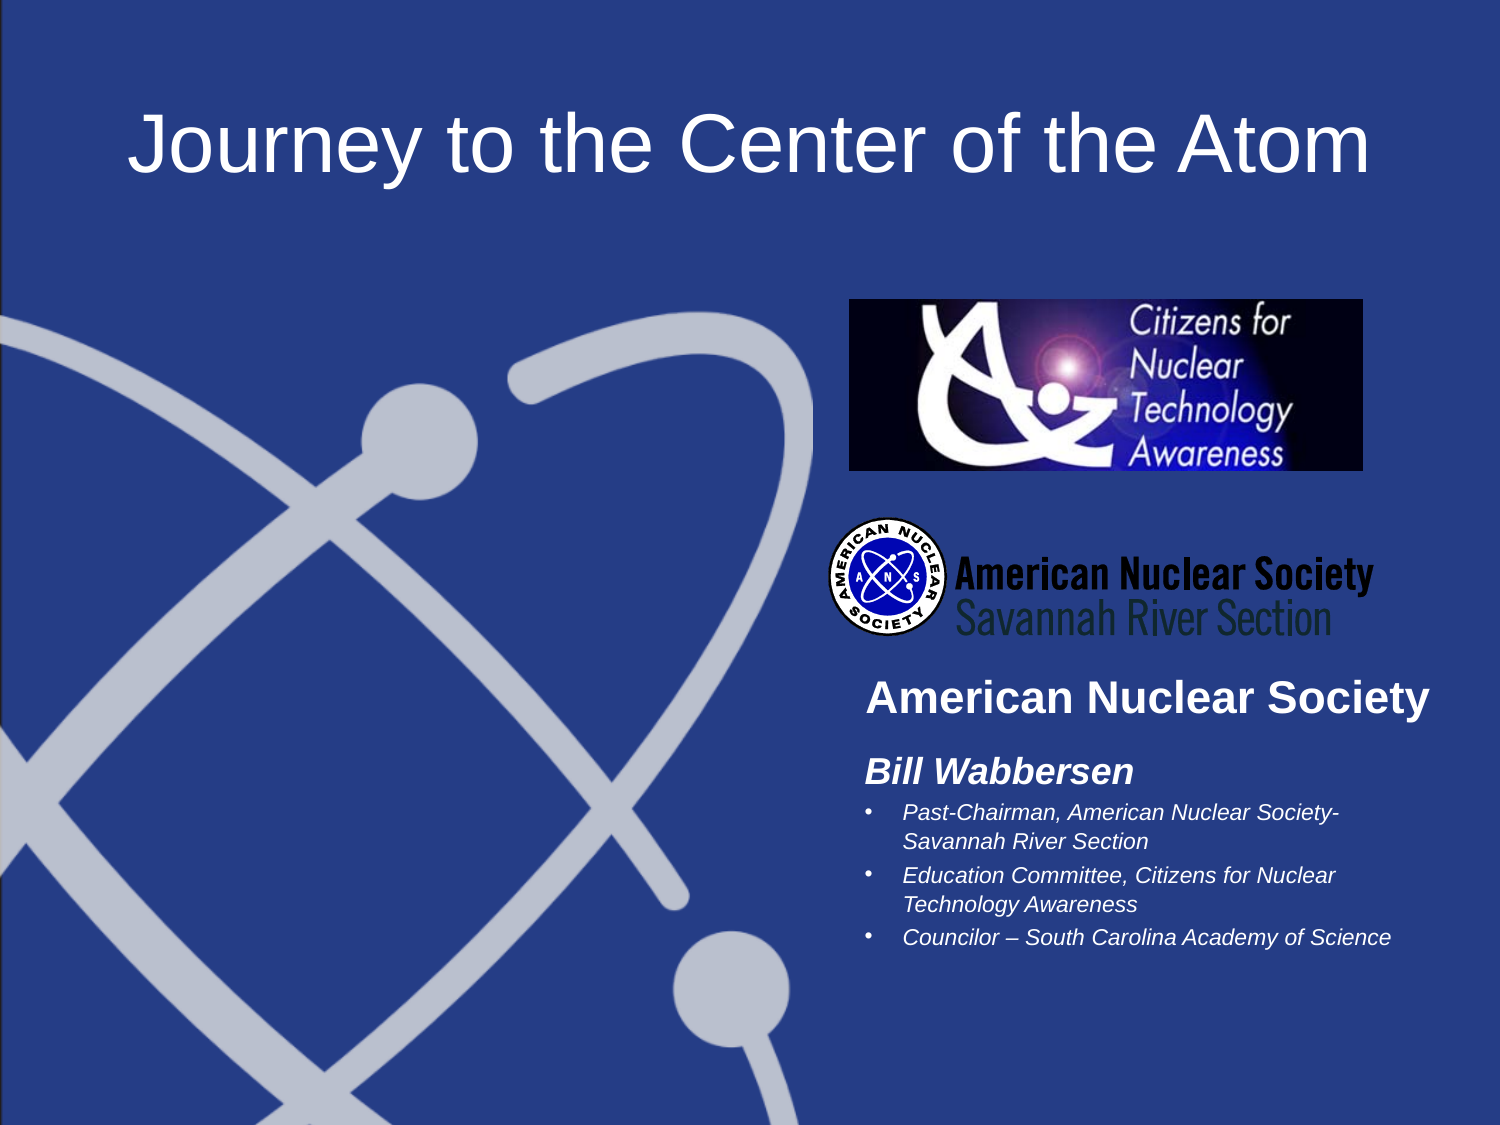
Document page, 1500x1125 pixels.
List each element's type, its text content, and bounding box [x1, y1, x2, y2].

text_box Bill Wabbersen Past-Chairman, American Nuclear Society-Savannah River Section Education Committee, Citizens for Nuclear Technology Awareness Councilor – South Carolina Academy of Science [849, 737, 1438, 958]
picture [768, 487, 1438, 666]
picture [849, 299, 1363, 471]
title Journey to the Center of the Atom [75, 45, 1425, 233]
